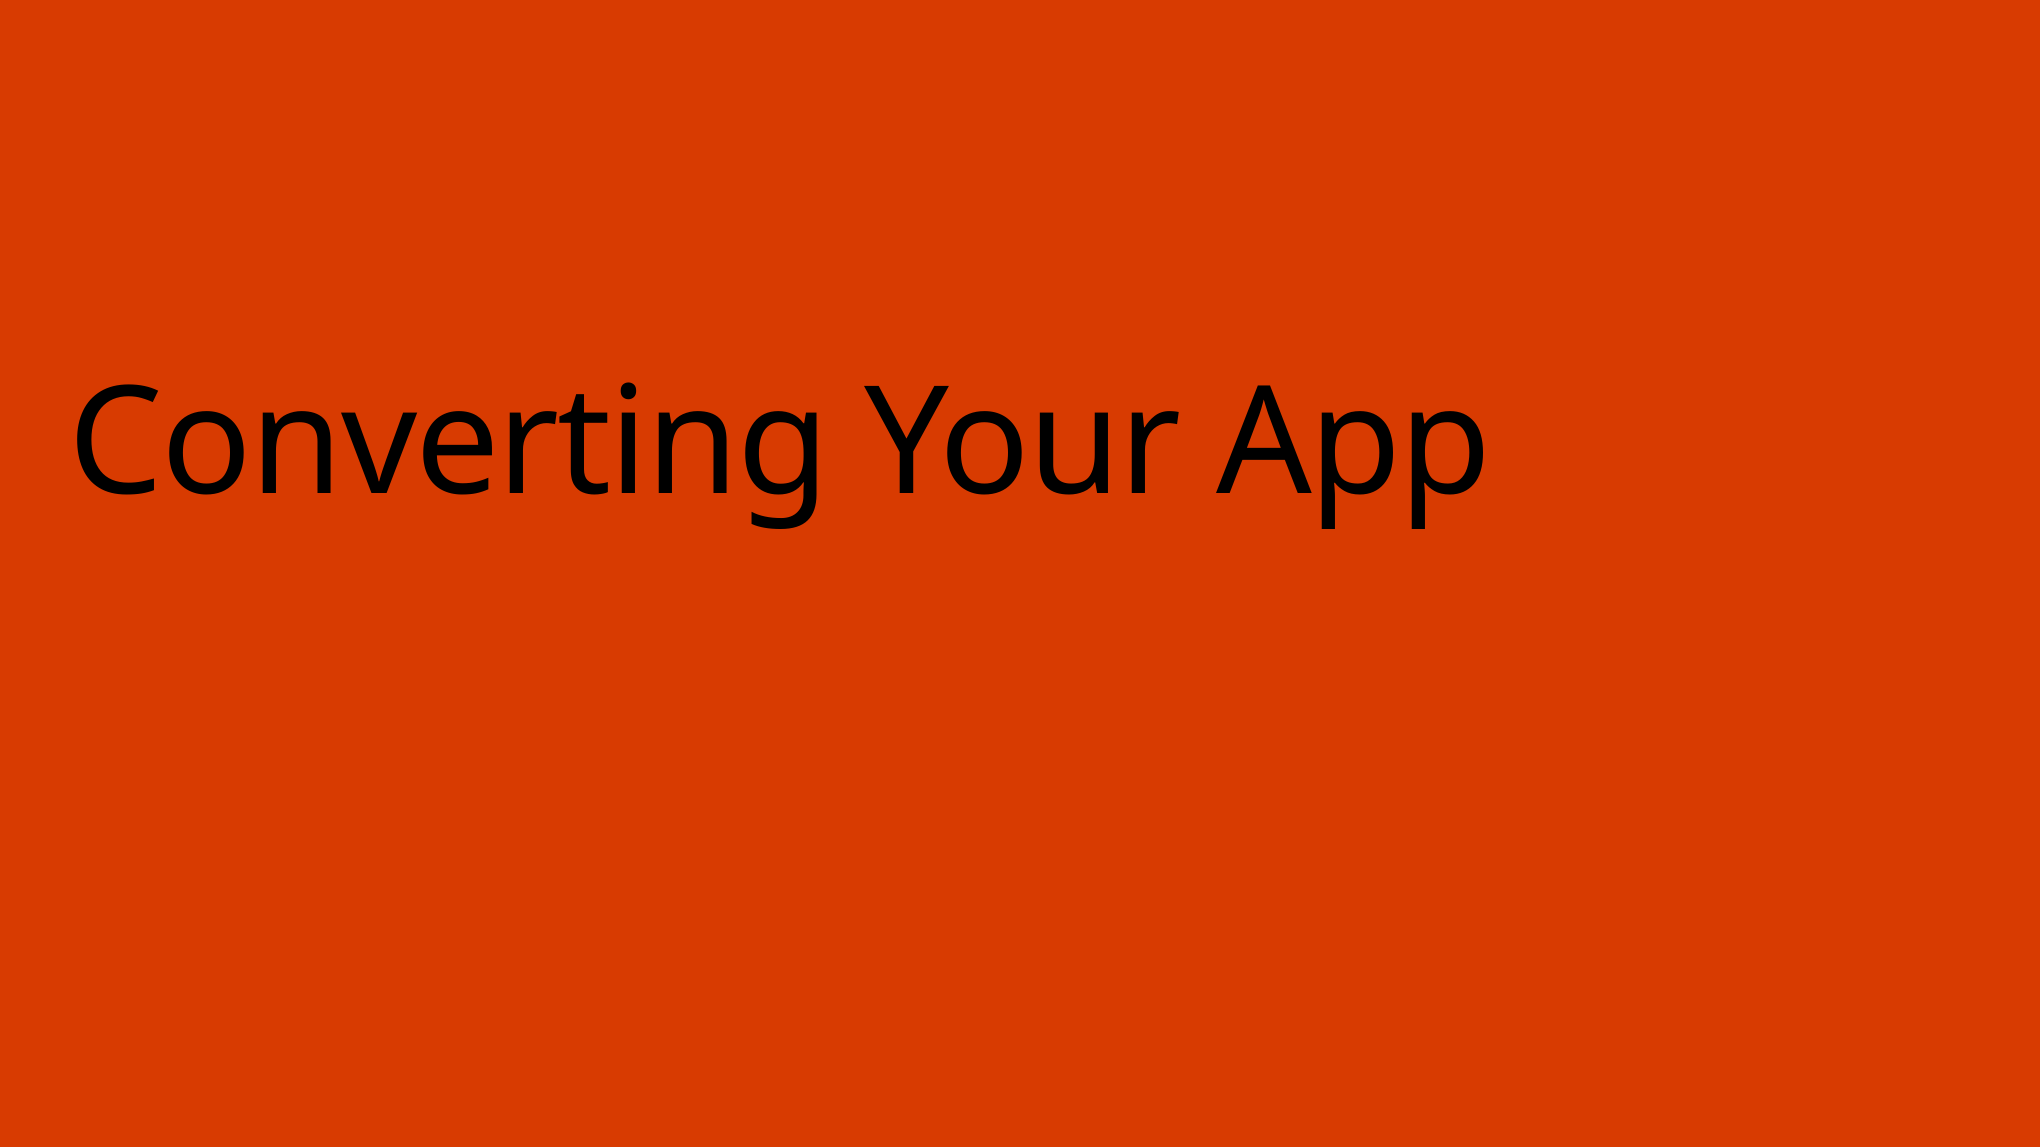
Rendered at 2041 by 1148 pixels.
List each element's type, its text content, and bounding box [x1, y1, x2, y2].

title Converting Your App [45, 348, 1996, 543]
